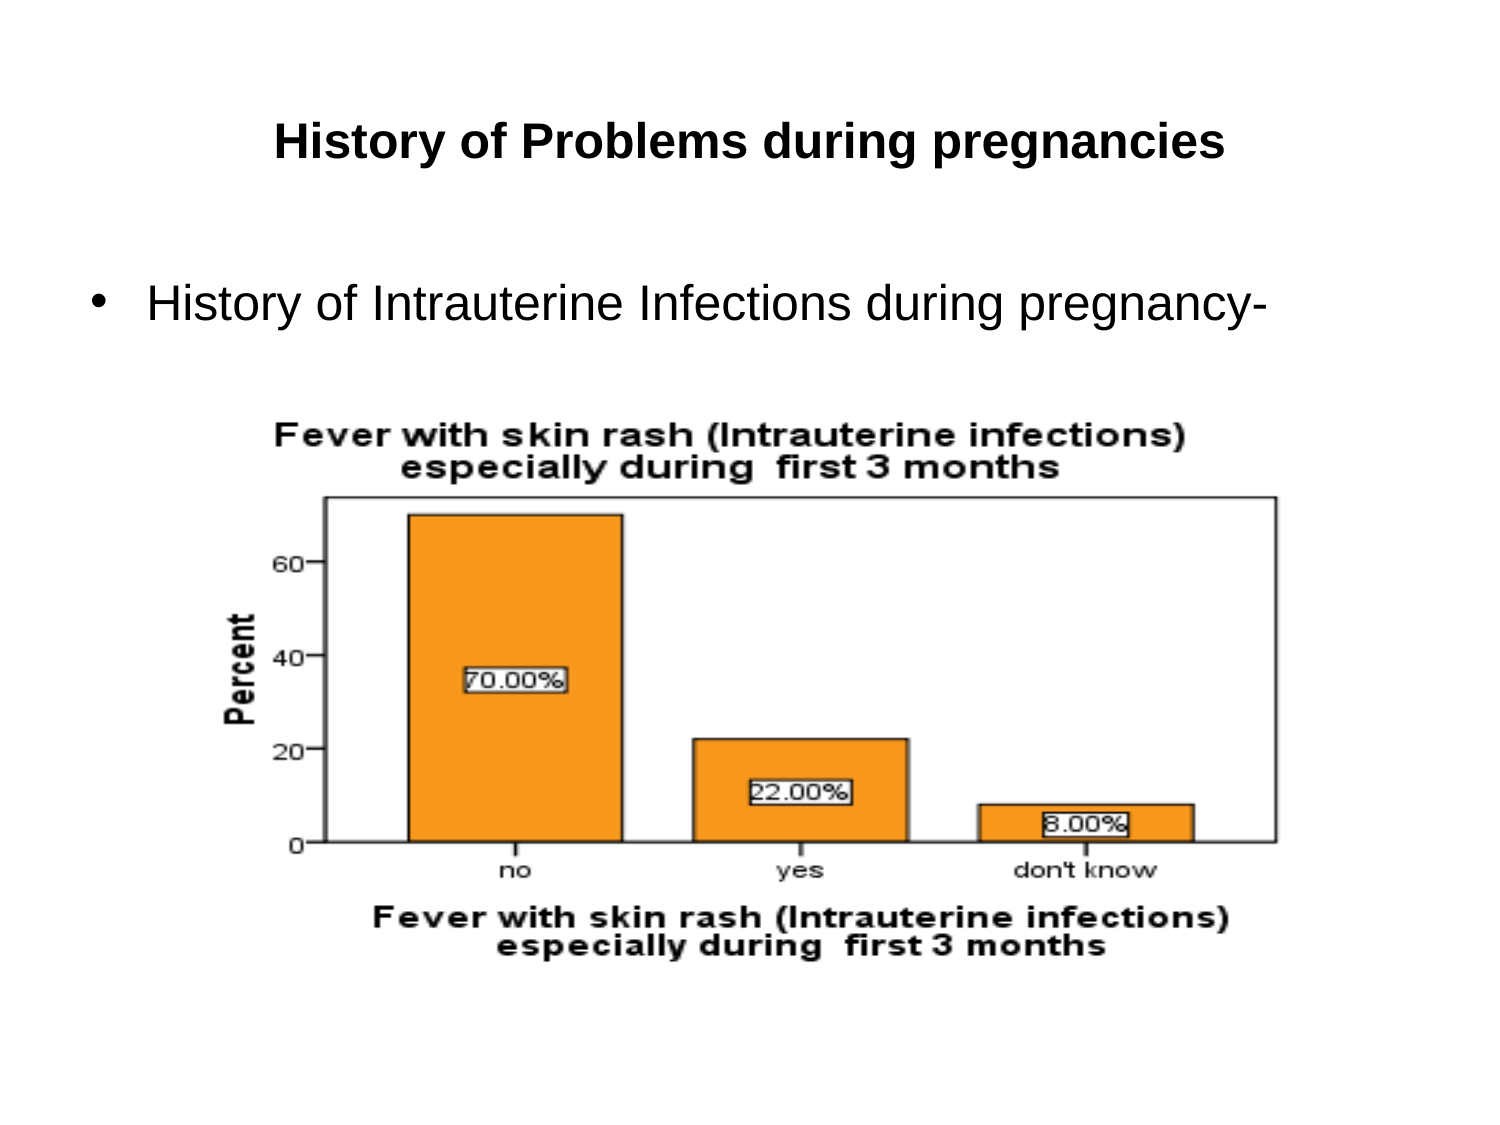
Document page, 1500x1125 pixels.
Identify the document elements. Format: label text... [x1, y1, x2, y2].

list History of Intrauterine Infections during pregnancy- [75, 262, 1425, 1005]
picture [162, 380, 1301, 988]
title History of Problems during pregnancies [75, 45, 1425, 233]
